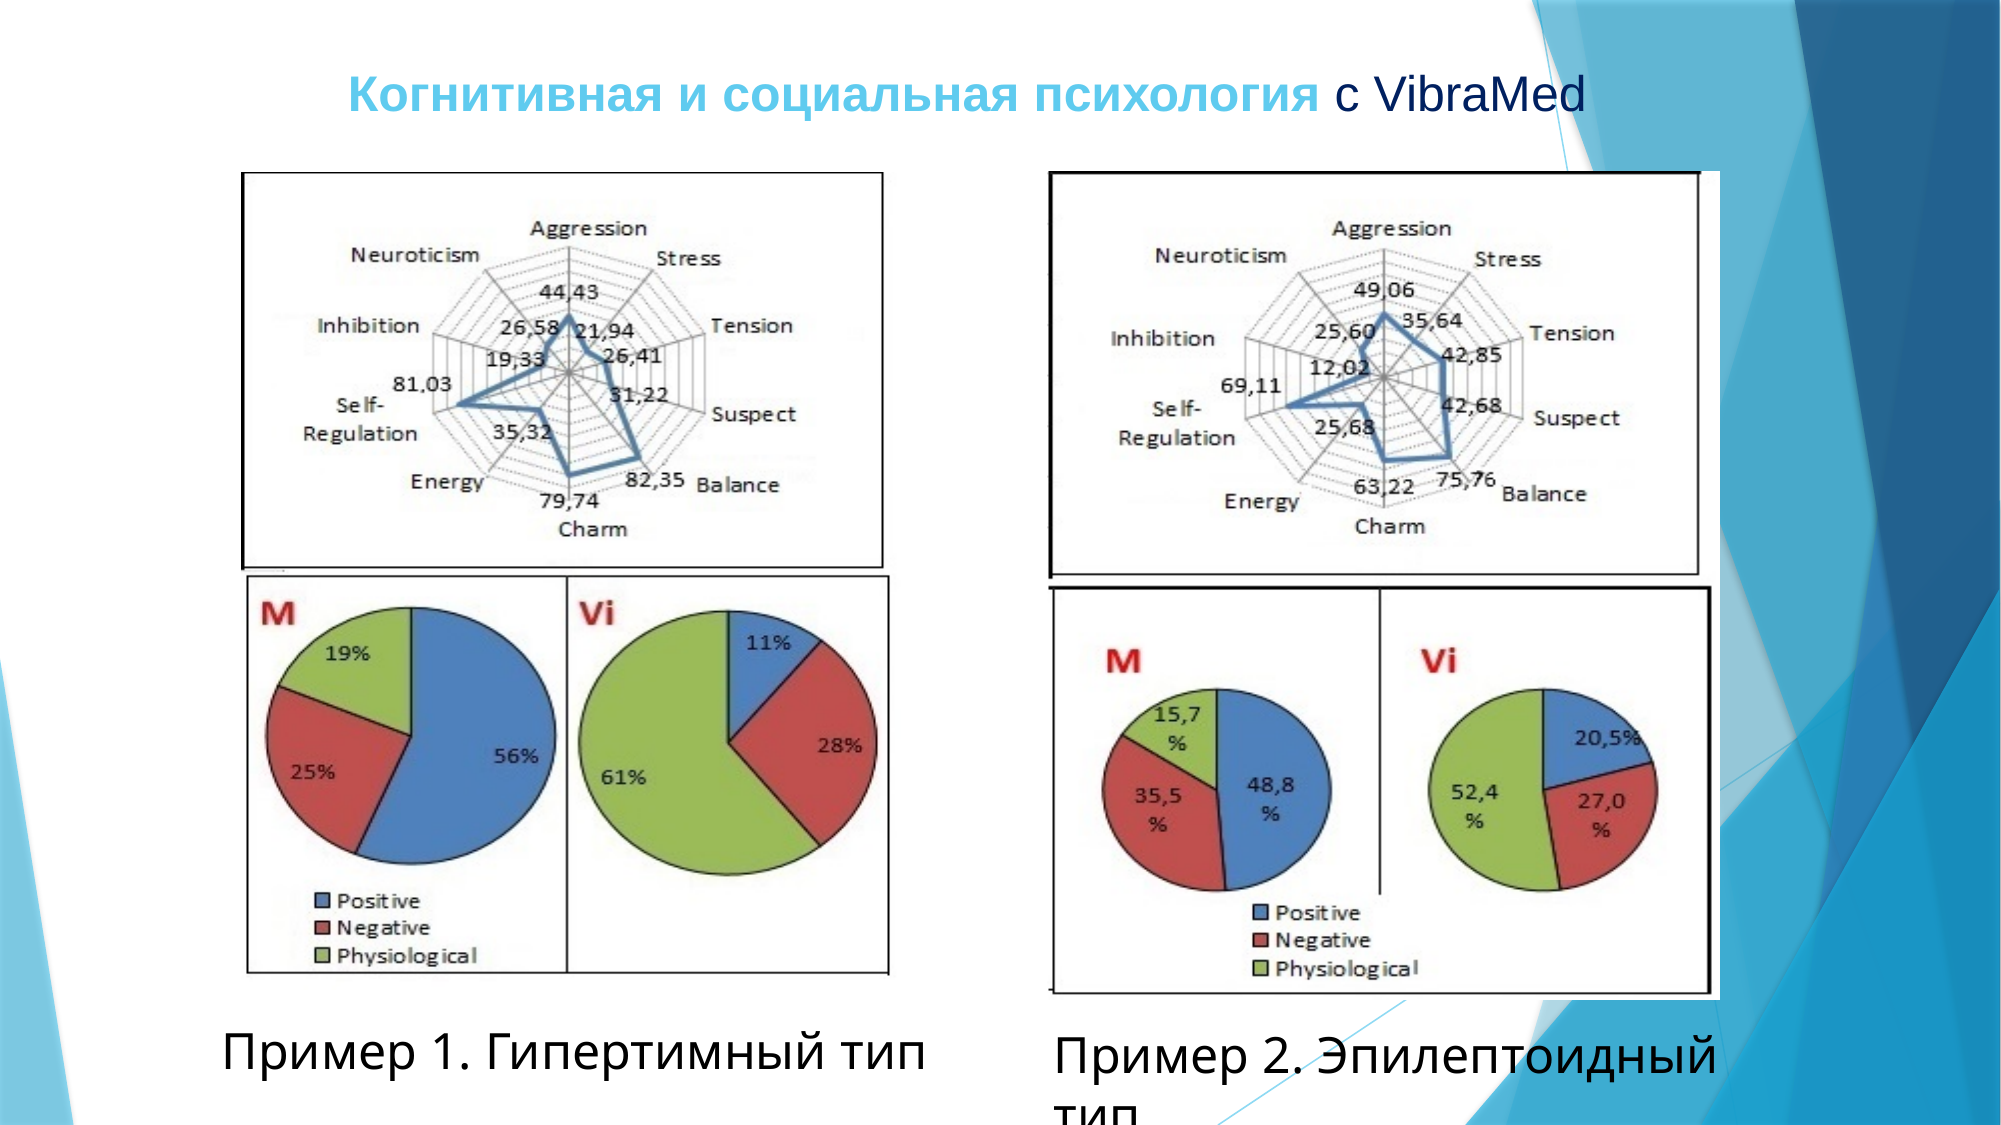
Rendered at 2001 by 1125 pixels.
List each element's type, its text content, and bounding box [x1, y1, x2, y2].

text_box Пример 2. Эпилептоидный тип [1038, 1016, 1788, 1125]
picture [1047, 171, 1721, 1001]
text_box Пример 1. Гипертимный тип [206, 1011, 956, 1087]
title Когнитивная и социальная психология с VibraMed [63, 22, 1885, 130]
picture [241, 171, 909, 990]
